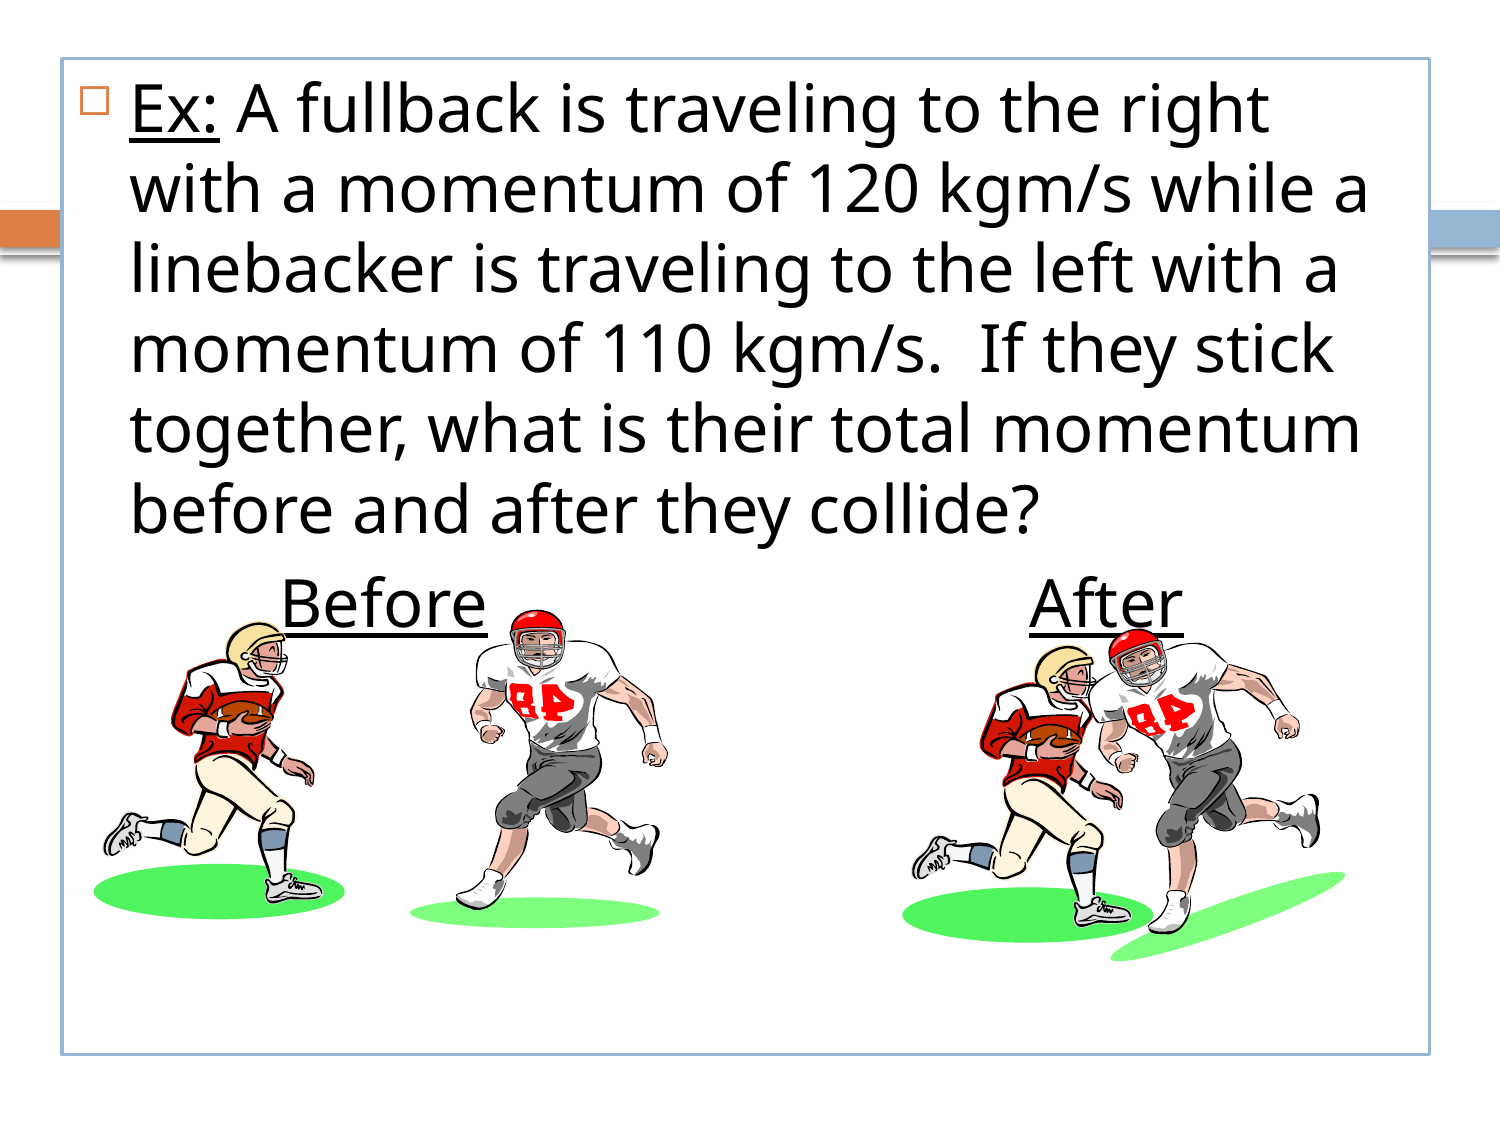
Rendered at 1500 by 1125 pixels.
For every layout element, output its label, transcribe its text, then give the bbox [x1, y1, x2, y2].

list Ex: A fullback is traveling to the right with a momentum of 120 kgm/s while a linebacker is traveling to the left with a momentum of 110 kgm/s. If they stick together, what is their total momentum before and after they collide? Before After [60, 57, 1431, 1056]
picture [93, 620, 346, 920]
picture [409, 609, 669, 929]
picture [902, 619, 1313, 943]
